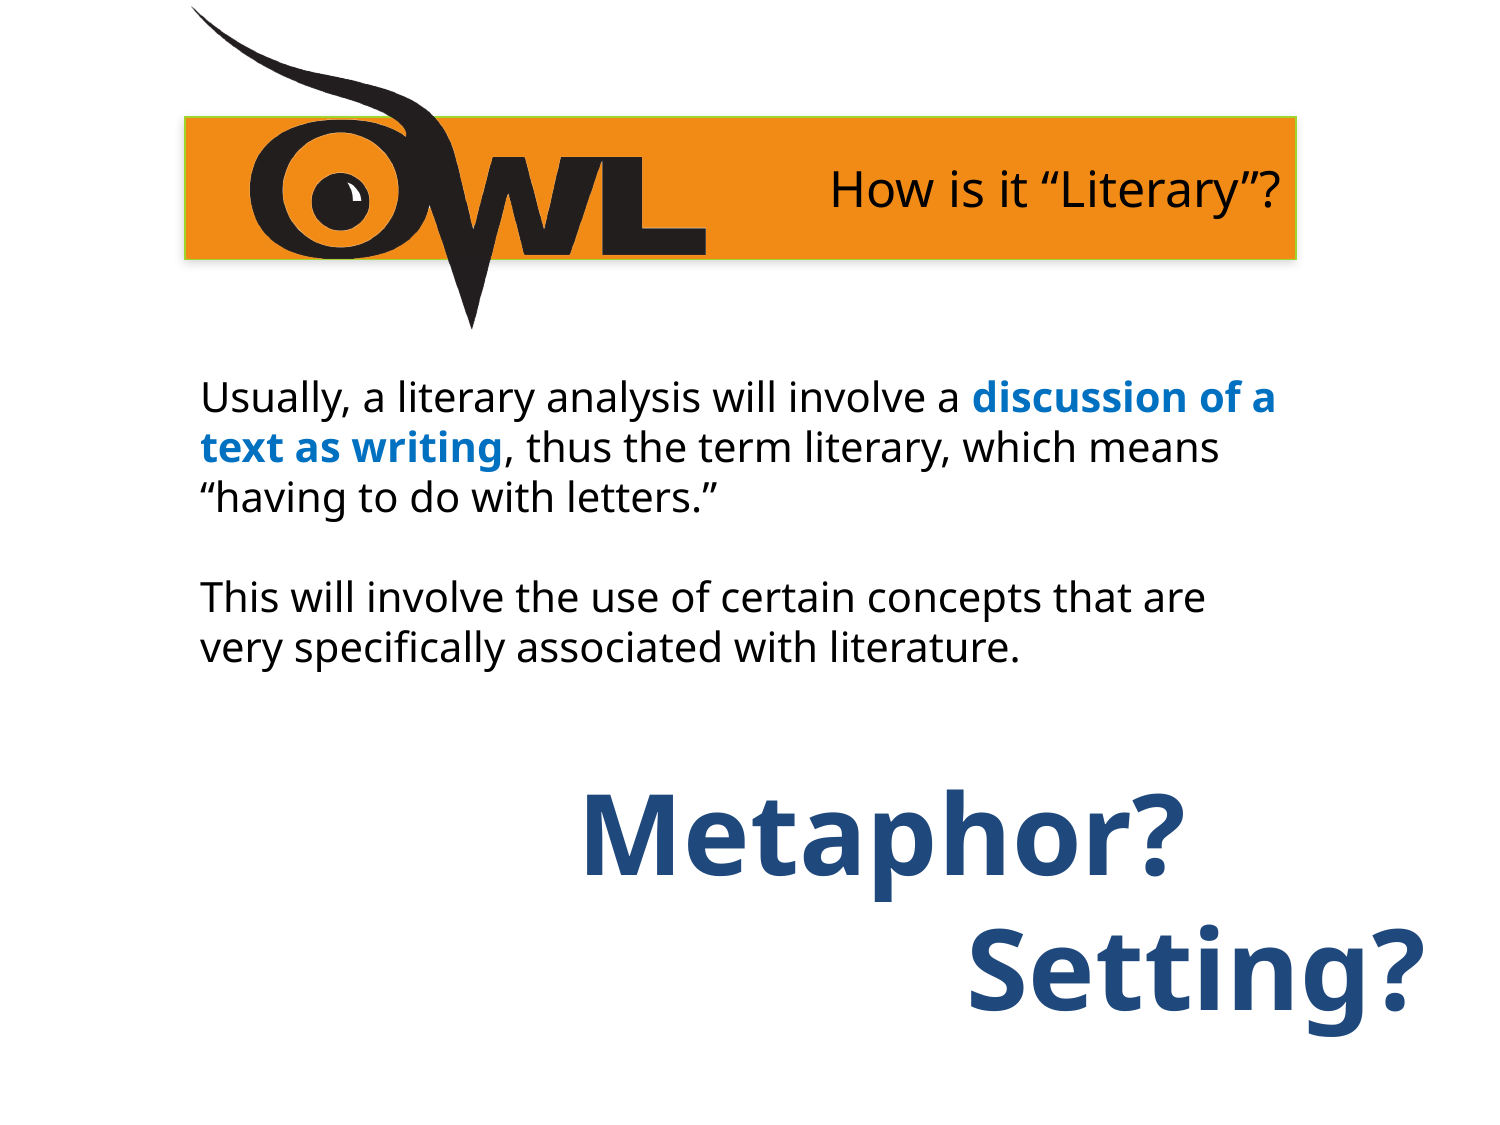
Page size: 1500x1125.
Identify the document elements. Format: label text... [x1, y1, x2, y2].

text_box Usually, a literary analysis will involve a discussion of a text as writing, thus the term literary, which means “having to do with letters.” This will involve the use of certain concepts that are very specifically associated with literature. [185, 363, 1297, 679]
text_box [184, 0, 1297, 332]
text_box Metaphor? Setting? [323, 755, 1442, 1041]
